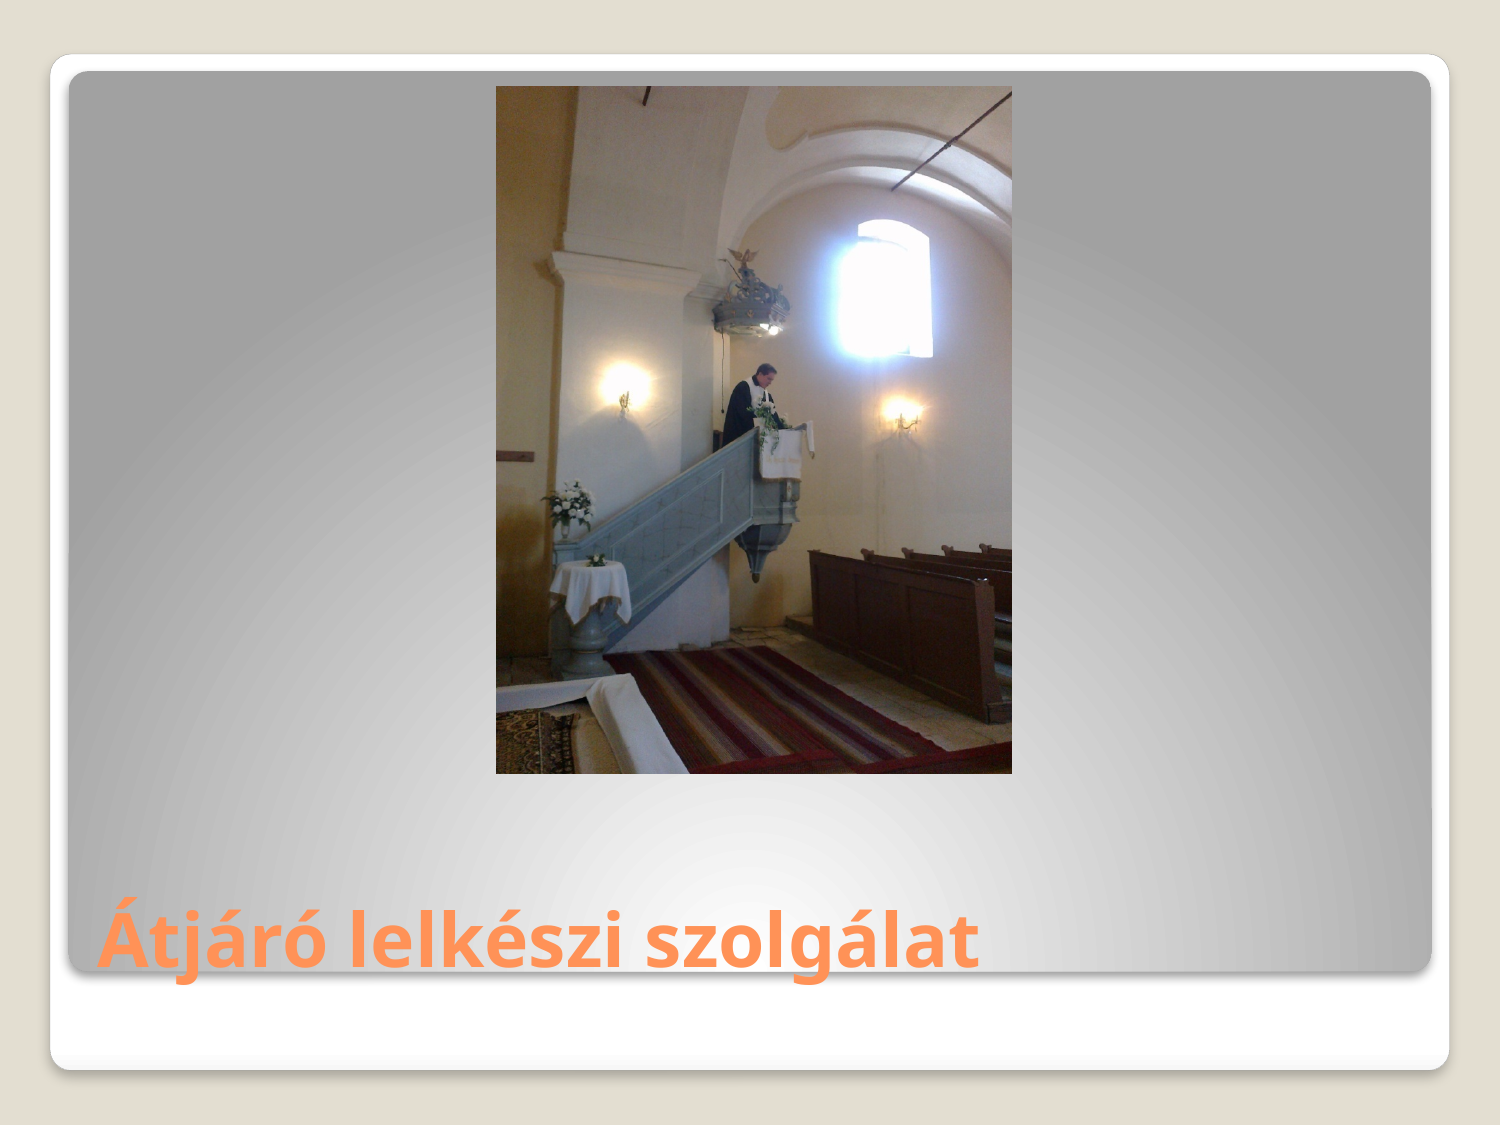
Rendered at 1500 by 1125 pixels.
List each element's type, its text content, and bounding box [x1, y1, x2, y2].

title Átjáró lelkészi szolgálat [82, 817, 1425, 990]
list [495, 86, 1012, 775]
